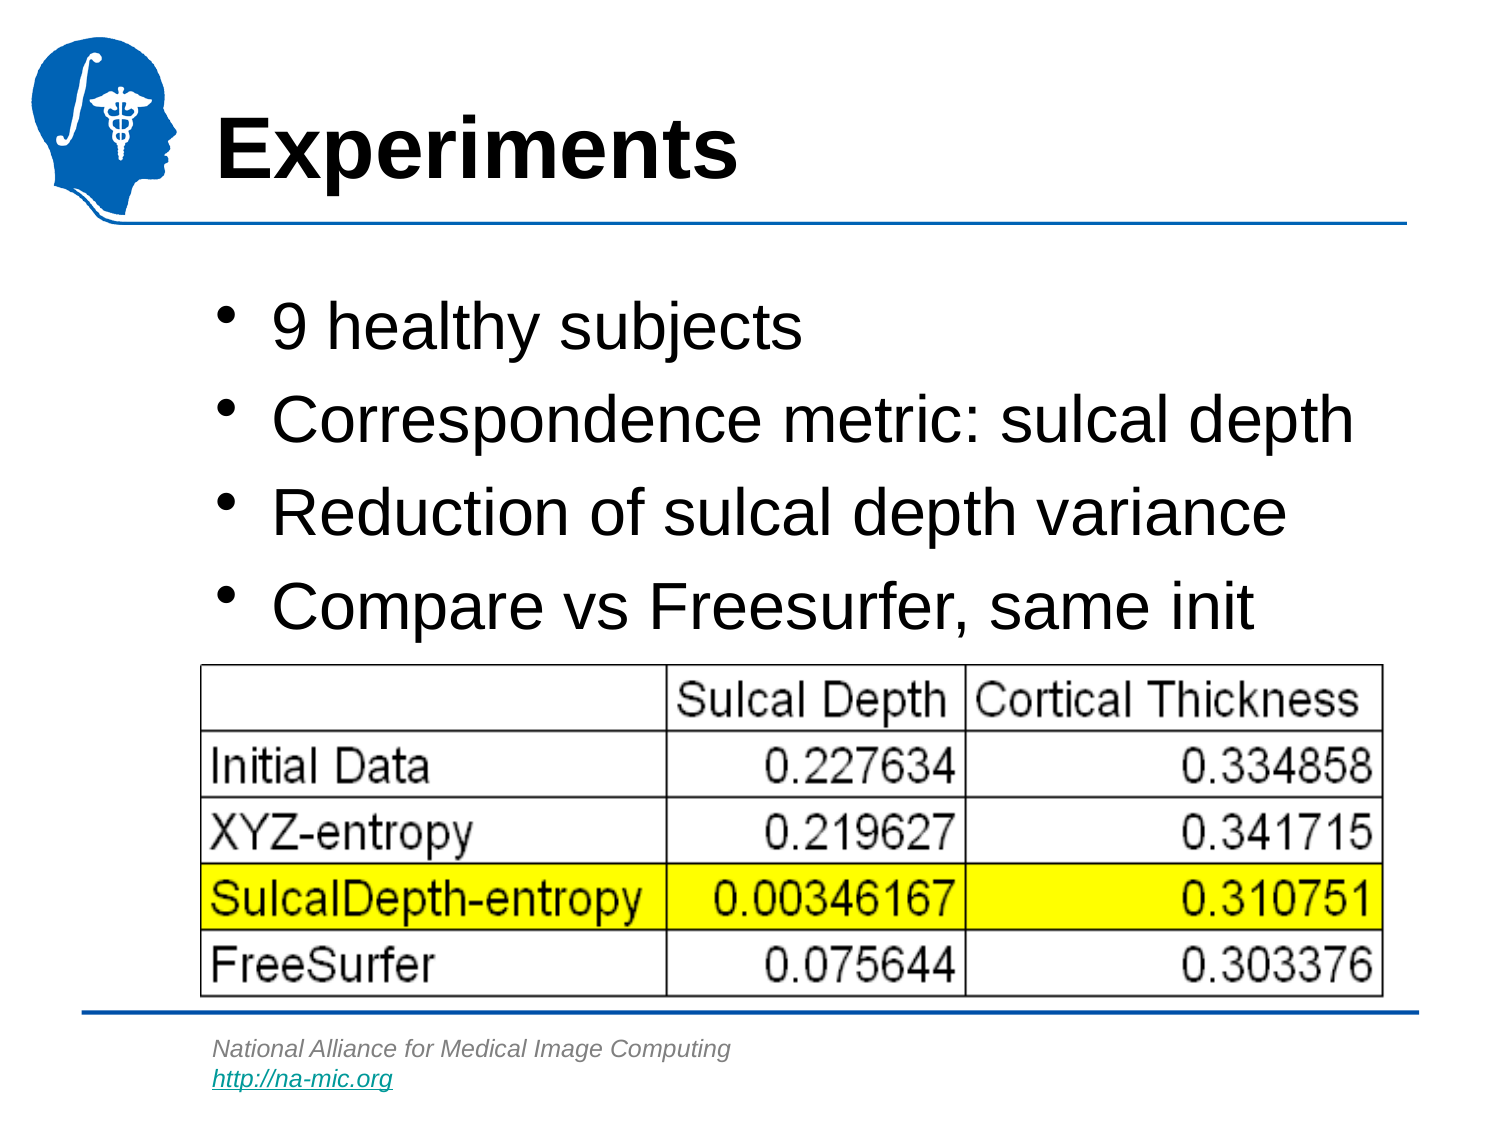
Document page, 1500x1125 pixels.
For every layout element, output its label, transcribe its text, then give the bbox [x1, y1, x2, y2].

list 9 healthy subjects Correspondence metric: sulcal depth Reduction of sulcal depth variance Compare vs Freesurfer, same init [199, 274, 1388, 663]
title Experiments [199, 49, 1388, 238]
picture [199, 663, 1388, 1002]
picture [31, 37, 1407, 225]
